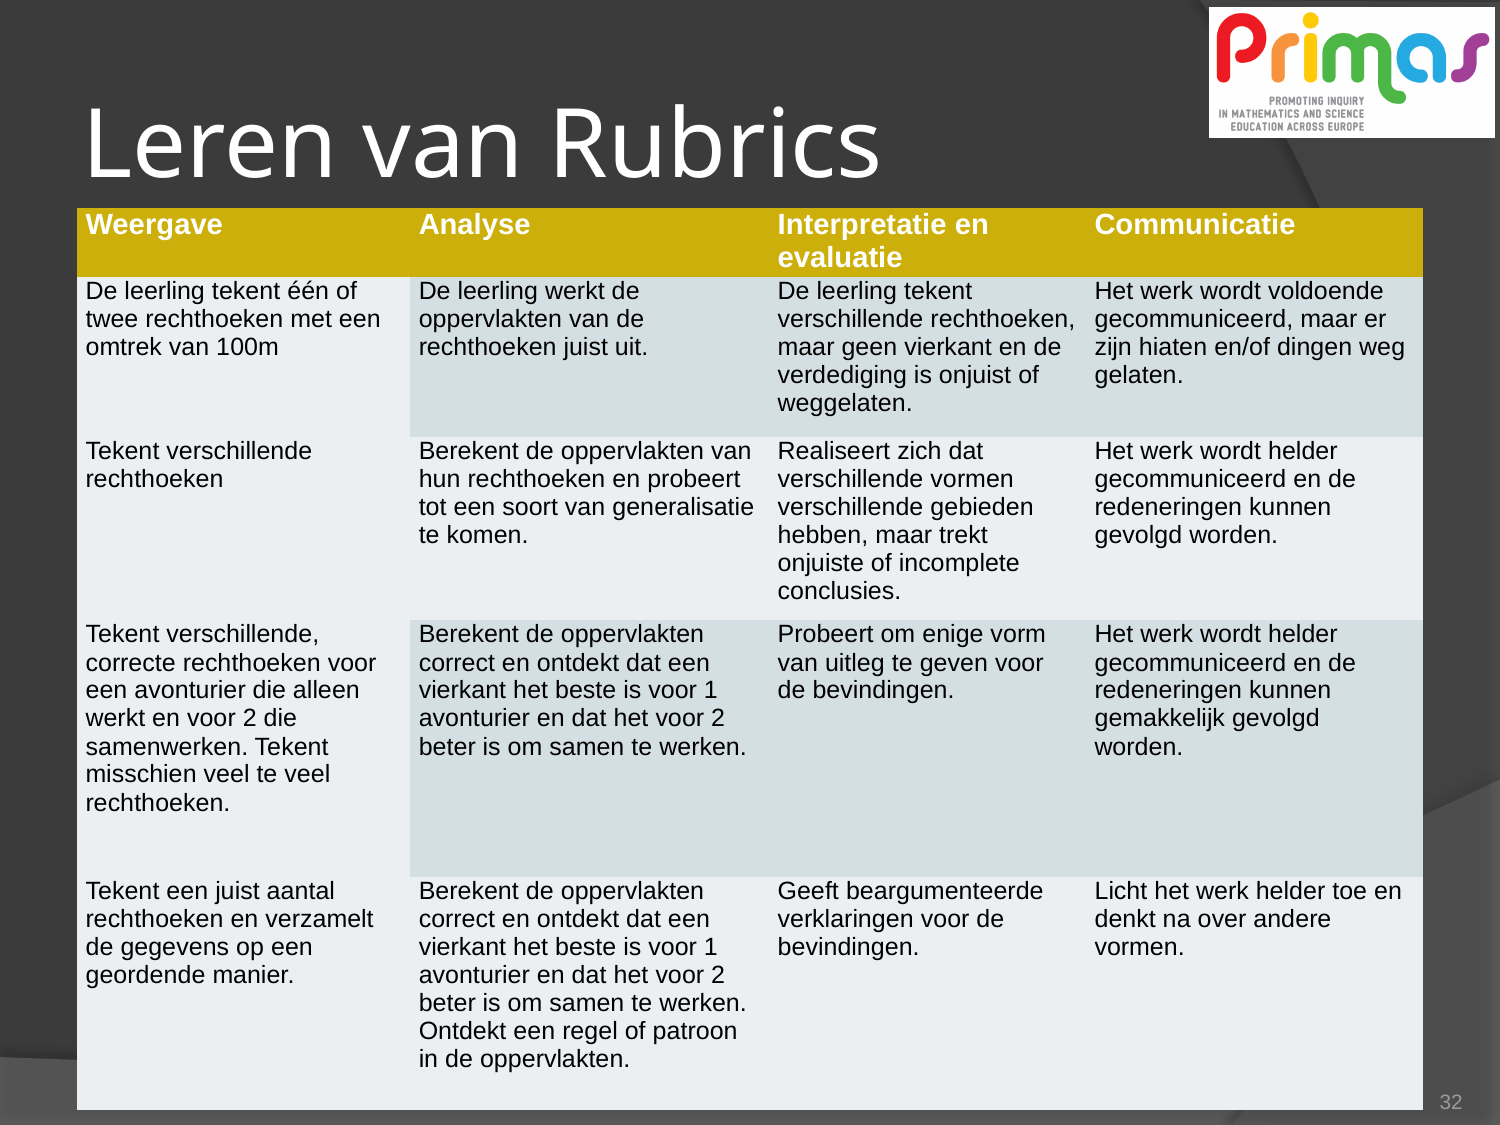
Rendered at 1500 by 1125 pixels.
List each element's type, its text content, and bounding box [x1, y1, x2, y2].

table_cell Het werk wordt helder gecommuniceerd en de redeneringen kunnen gevolgd worden. [1086, 437, 1423, 620]
table_header Analyse [410, 208, 769, 277]
table_header Interpretatie en evaluatie [769, 208, 1086, 277]
picture [1208, 6, 1495, 138]
table_cell De leerling tekent verschillende rechthoeken, maar geen vierkant en de verdediging is onjuist of weggelaten. [769, 277, 1086, 437]
table_cell Realiseert zich dat verschillende vormen verschillende gebieden hebben, maar trekt onjuiste of incomplete conclusies. [769, 437, 1086, 620]
table_cell Berekent de oppervlakten van hun rechthoeken en probeert tot een soort van generalisatie te komen. [410, 437, 769, 620]
table_cell De leerling werkt de oppervlakten van de rechthoeken juist uit. [410, 277, 769, 437]
title Leren van Rubrics [75, 45, 1300, 233]
footer WND [512, 1053, 988, 1114]
table_cell Tekent een juist aantal rechthoeken en verzamelt de gegevens op een geordende manier. [77, 877, 410, 1053]
table_header Weergave [77, 208, 410, 277]
table_cell Tekent verschillende, correcte rechthoeken voor een avonturier die alleen werkt en voor 2 die samenwerken. Tekent misschien veel te veel rechthoeken. [77, 620, 410, 877]
table_header Communicatie [1086, 208, 1423, 277]
table_cell Licht het werk helder toe en denkt na over andere vormen. [1086, 877, 1423, 1110]
table_cell Probeert om enige vorm van uitleg te geven voor de bevindingen. [769, 620, 1086, 877]
table_cell Berekent de oppervlakten correct en ontdekt dat een vierkant het beste is voor 1 avonturier en dat het voor 2 beter is om samen te werken. Ontdekt een regel of patroon in de oppervlakten. [410, 877, 769, 1110]
table_cell Geeft beargumenteerde verklaringen voor de bevindingen. [769, 877, 1086, 1110]
table_cell De leerling tekent één of twee rechthoeken met een omtrek van 100m [77, 277, 410, 437]
table_cell Het werk wordt helder gecommuniceerd en de redeneringen kunnen gemakkelijk gevolgd worden. [1086, 620, 1423, 877]
slide_number 32 [1337, 1053, 1463, 1114]
table_cell Het werk wordt voldoende gecommuniceerd, maar er zijn hiaten en/of dingen weg gelaten. [1086, 277, 1423, 437]
table_cell Tekent verschillende rechthoeken [77, 437, 410, 620]
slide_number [75, 1053, 425, 1114]
table_cell Berekent de oppervlakten correct en ontdekt dat een vierkant het beste is voor 1 avonturier en dat het voor 2 beter is om samen te werken. [410, 620, 769, 877]
